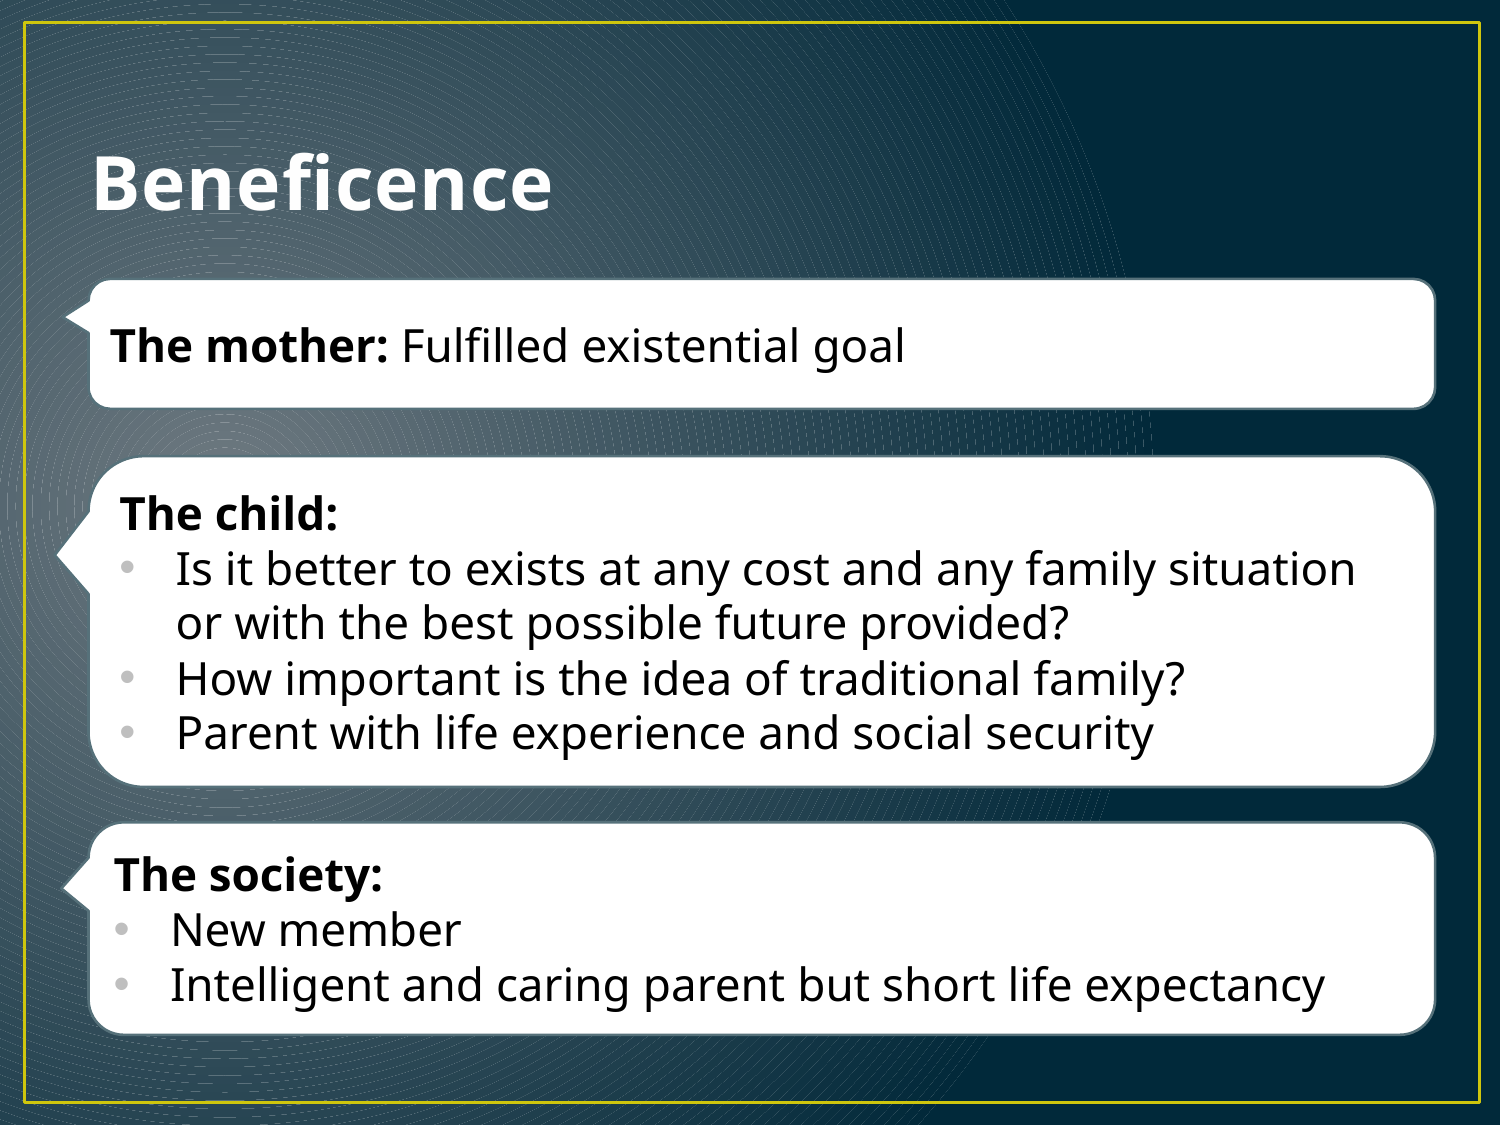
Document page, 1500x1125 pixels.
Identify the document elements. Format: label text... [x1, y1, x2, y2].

title Beneficence [75, 45, 1425, 233]
text_box The society: New member Intelligent and caring parent but short life expectancy [60, 820, 1437, 1037]
text_box The mother: Fulfilled existential goal [61, 277, 1437, 411]
text_box The child: Is it better to exists at any cost and any family situation or with the best possible future provided? How important is the idea of traditional family? Parent with life experience and social security [53, 454, 1437, 789]
